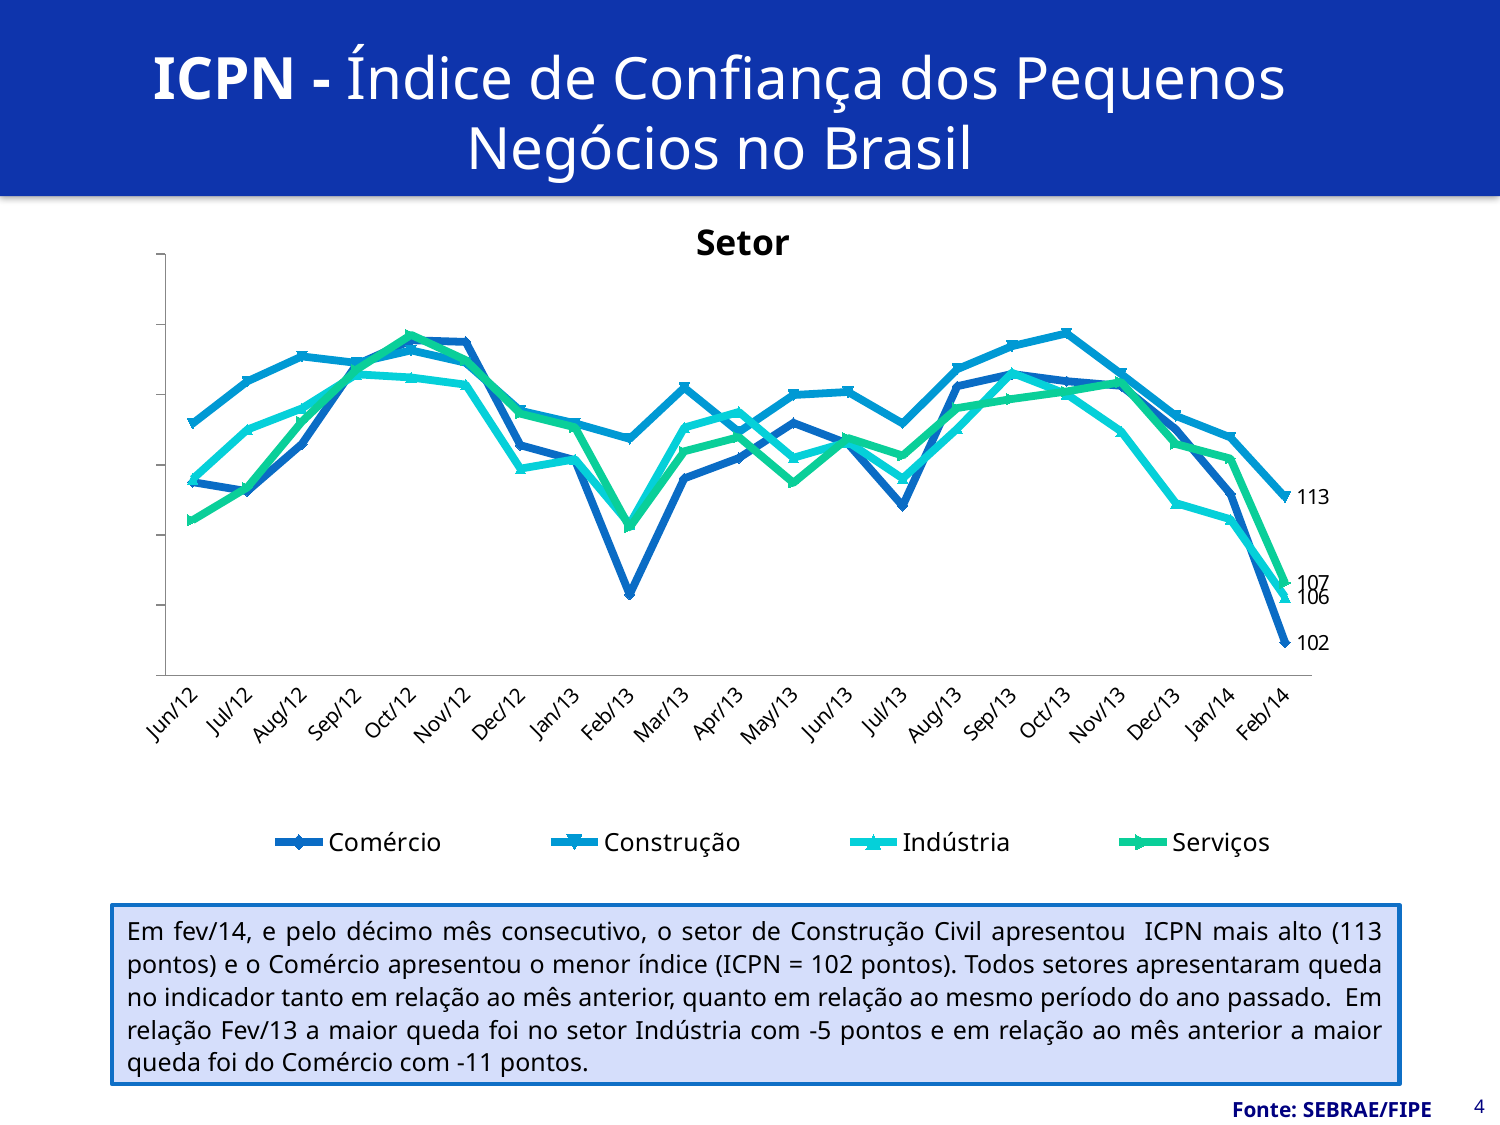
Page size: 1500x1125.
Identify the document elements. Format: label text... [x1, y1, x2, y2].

title ICPN - Índice de Confiança dos Pequenos Negócios no Brasil [53, 25, 1387, 198]
footer Fonte: SEBRAE/FIPE [714, 1089, 1321, 1125]
slide_number 4 [1321, 1087, 1500, 1125]
text_box Em fev/14, e pelo décimo mês consecutivo, o setor de Construção Civil apresentou ICPN mais alto (113 pontos) e o Comércio apresentou o menor índice (ICPN = 102 pontos). Todos setores apresentaram queda no indicador tanto em relação ao mês anterior, quanto em relação ao mesmo período do ano passado. Em relação Fev/13 a maior queda foi no setor Indústria com -5 pontos e em relação ao mês anterior a maior queda foi do Comércio com -11 pontos. [110, 920, 1402, 1086]
chart [85, 213, 1415, 912]
